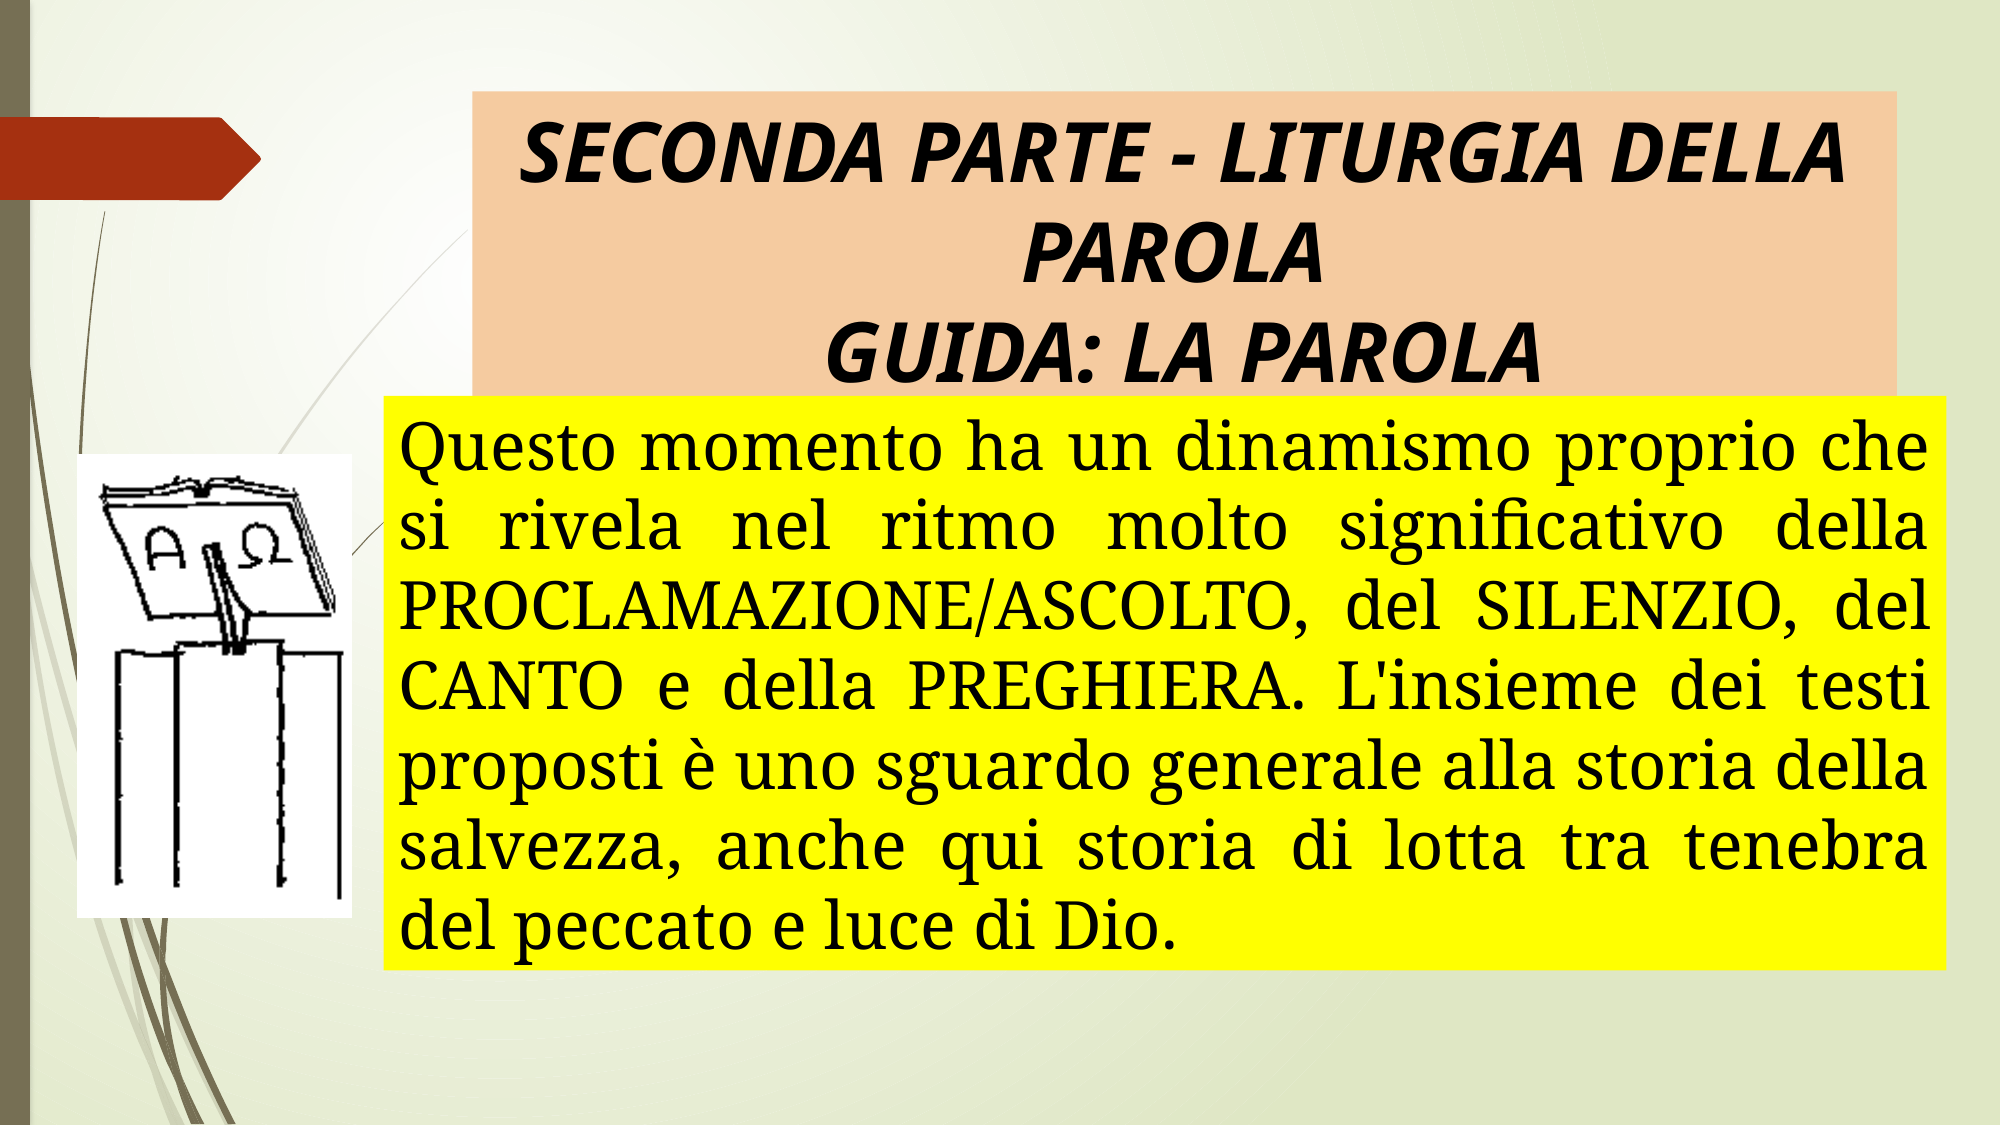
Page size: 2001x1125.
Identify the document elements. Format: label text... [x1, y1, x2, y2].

text_box Questo momento ha un dinamismo proprio che si rivela nel ritmo molto significativo della PROCLAMAZIONE/ASCOLTO, del SILENZIO, del CANTO e della PREGHIERA. L'insieme dei testi proposti è uno sguardo generale alla storia della salvezza, anche qui storia di lotta tra tenebra del peccato e luce di Dio. [383, 395, 1947, 971]
picture [77, 454, 352, 918]
text_box SECONDA PARTE - LITURGIA DELLA PAROLA GUIDA: LA PAROLA [472, 91, 1897, 395]
